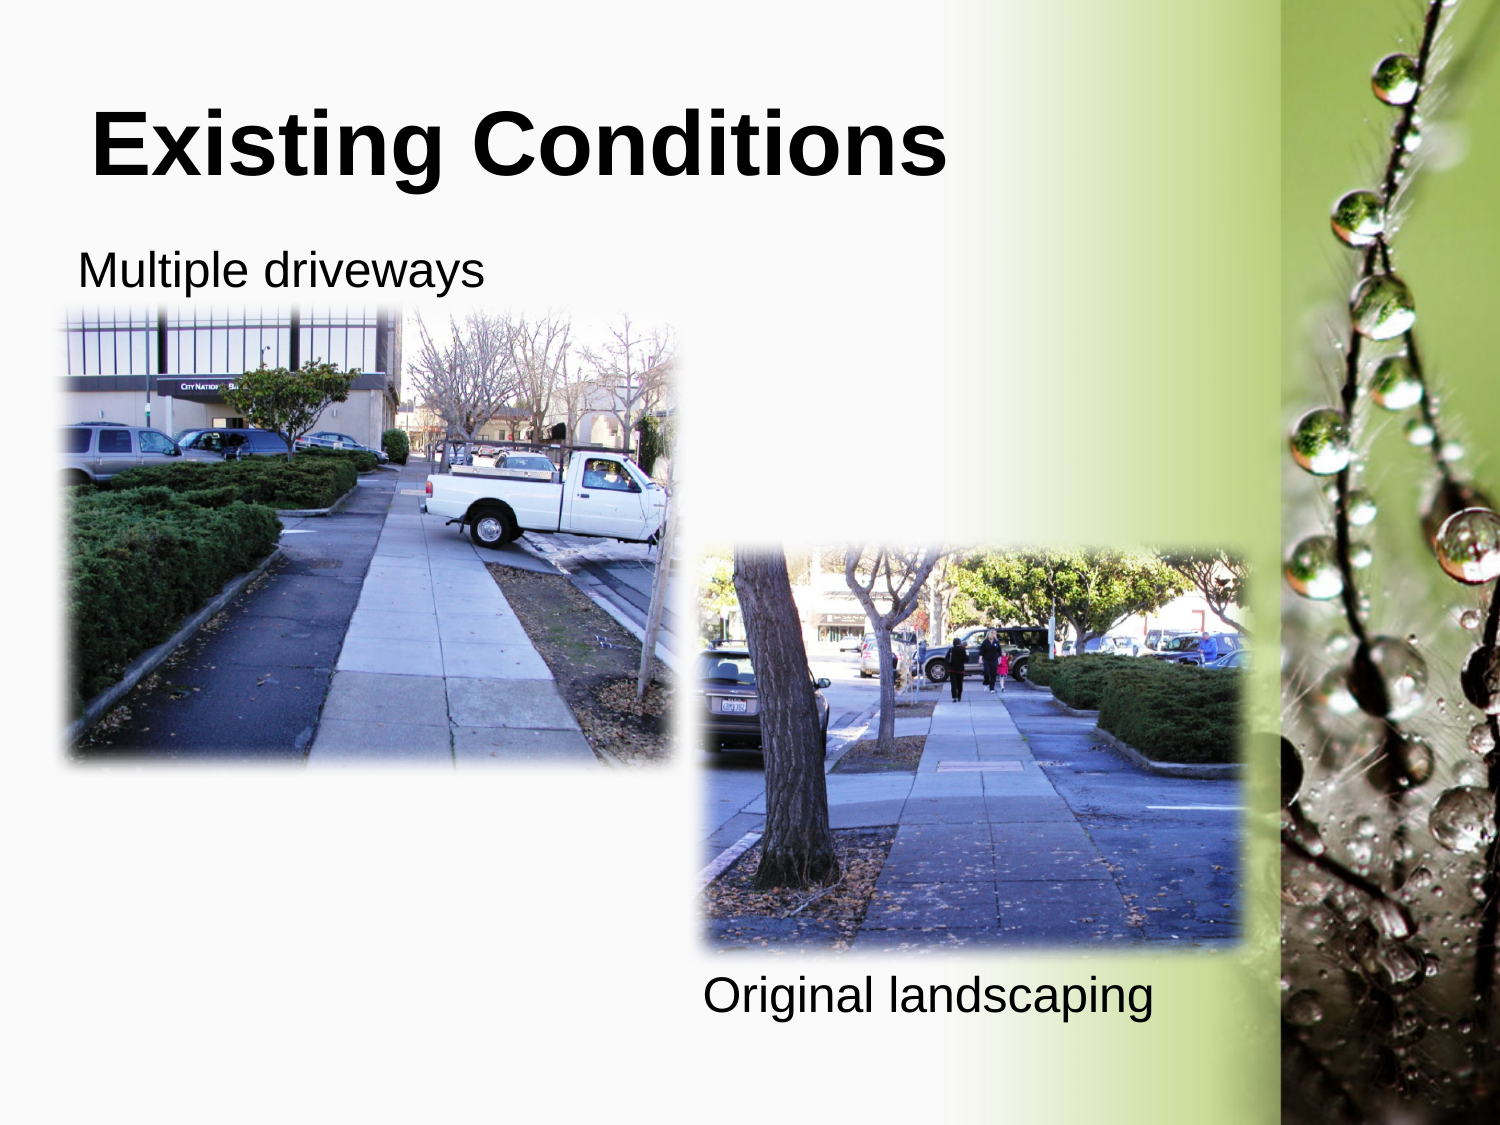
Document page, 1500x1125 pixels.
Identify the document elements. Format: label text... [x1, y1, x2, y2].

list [687, 537, 1261, 968]
picture [0, 0, 1500, 1125]
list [49, 299, 688, 779]
list Multiple driveways [62, 199, 726, 306]
list Original landscaping [687, 924, 1351, 1031]
title Existing Conditions [74, 44, 1426, 233]
